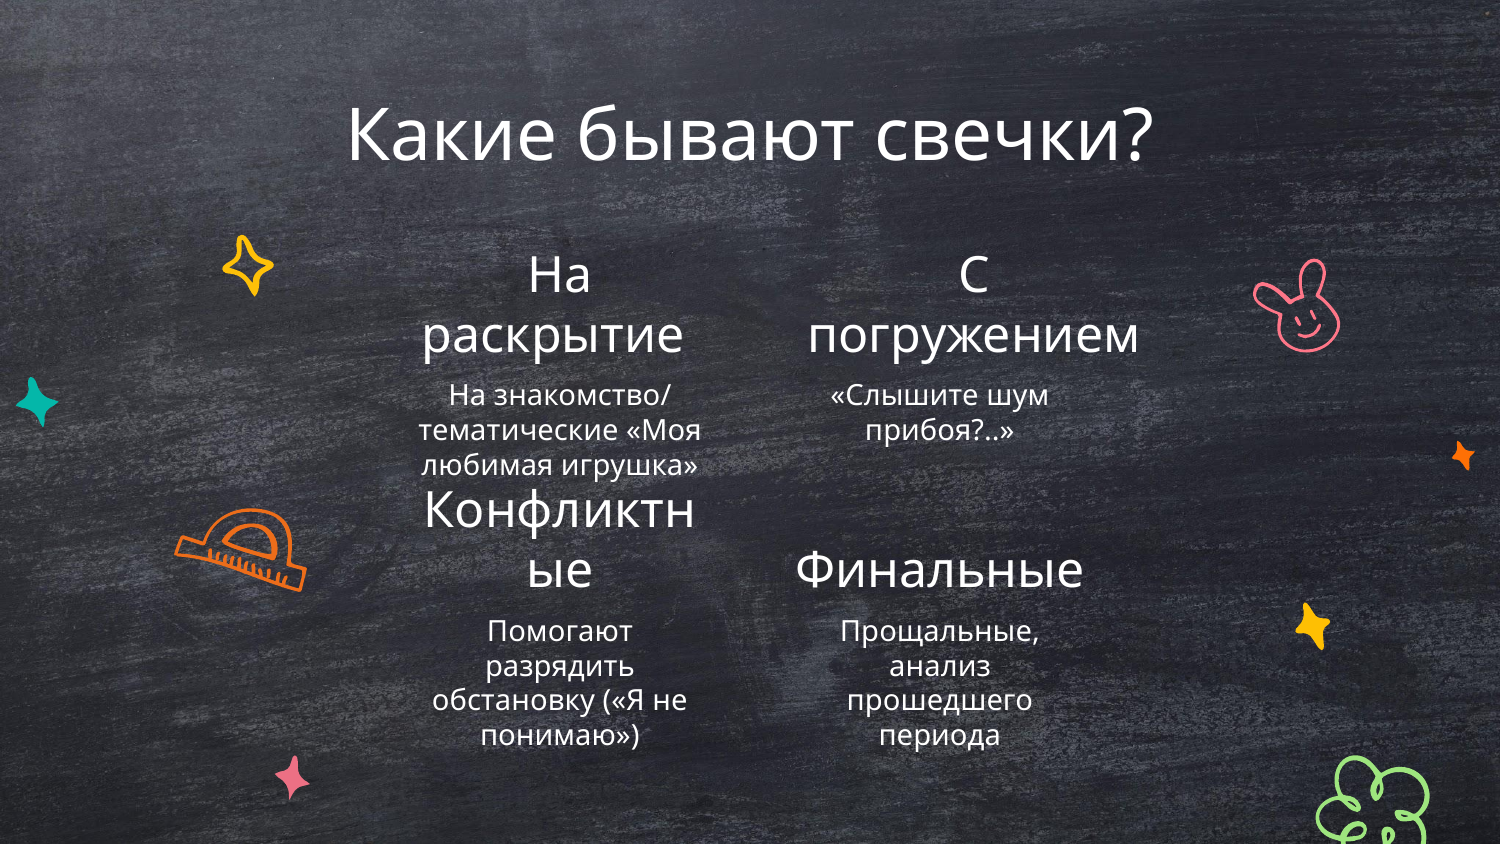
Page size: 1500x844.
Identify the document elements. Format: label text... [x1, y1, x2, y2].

text_box [1295, 602, 1330, 651]
title Какие бывают свечки? [118, 72, 1382, 167]
subtitle Конфликтные [397, 550, 723, 613]
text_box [1252, 258, 1342, 353]
picture [1348, 827, 1363, 836]
picture [0, 0, 1500, 844]
subtitle Помогают разрядить обстановку («Я не понимаю») [397, 613, 723, 706]
text_box [15, 376, 59, 427]
subtitle С погружением [777, 315, 1171, 378]
text_box [274, 755, 310, 801]
subtitle Финальные [777, 550, 1103, 613]
text_box [222, 234, 274, 297]
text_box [181, 505, 315, 579]
subtitle На знакомство/ тематические «Моя любимая игрушка» [397, 378, 723, 471]
subtitle «Слышите шум прибоя?..» [777, 378, 1103, 471]
text_box [1452, 440, 1475, 471]
subtitle На раскрытие [397, 315, 723, 378]
subtitle Прощальные, анализ прошедшего периода [777, 613, 1103, 706]
picture [1320, 761, 1424, 844]
